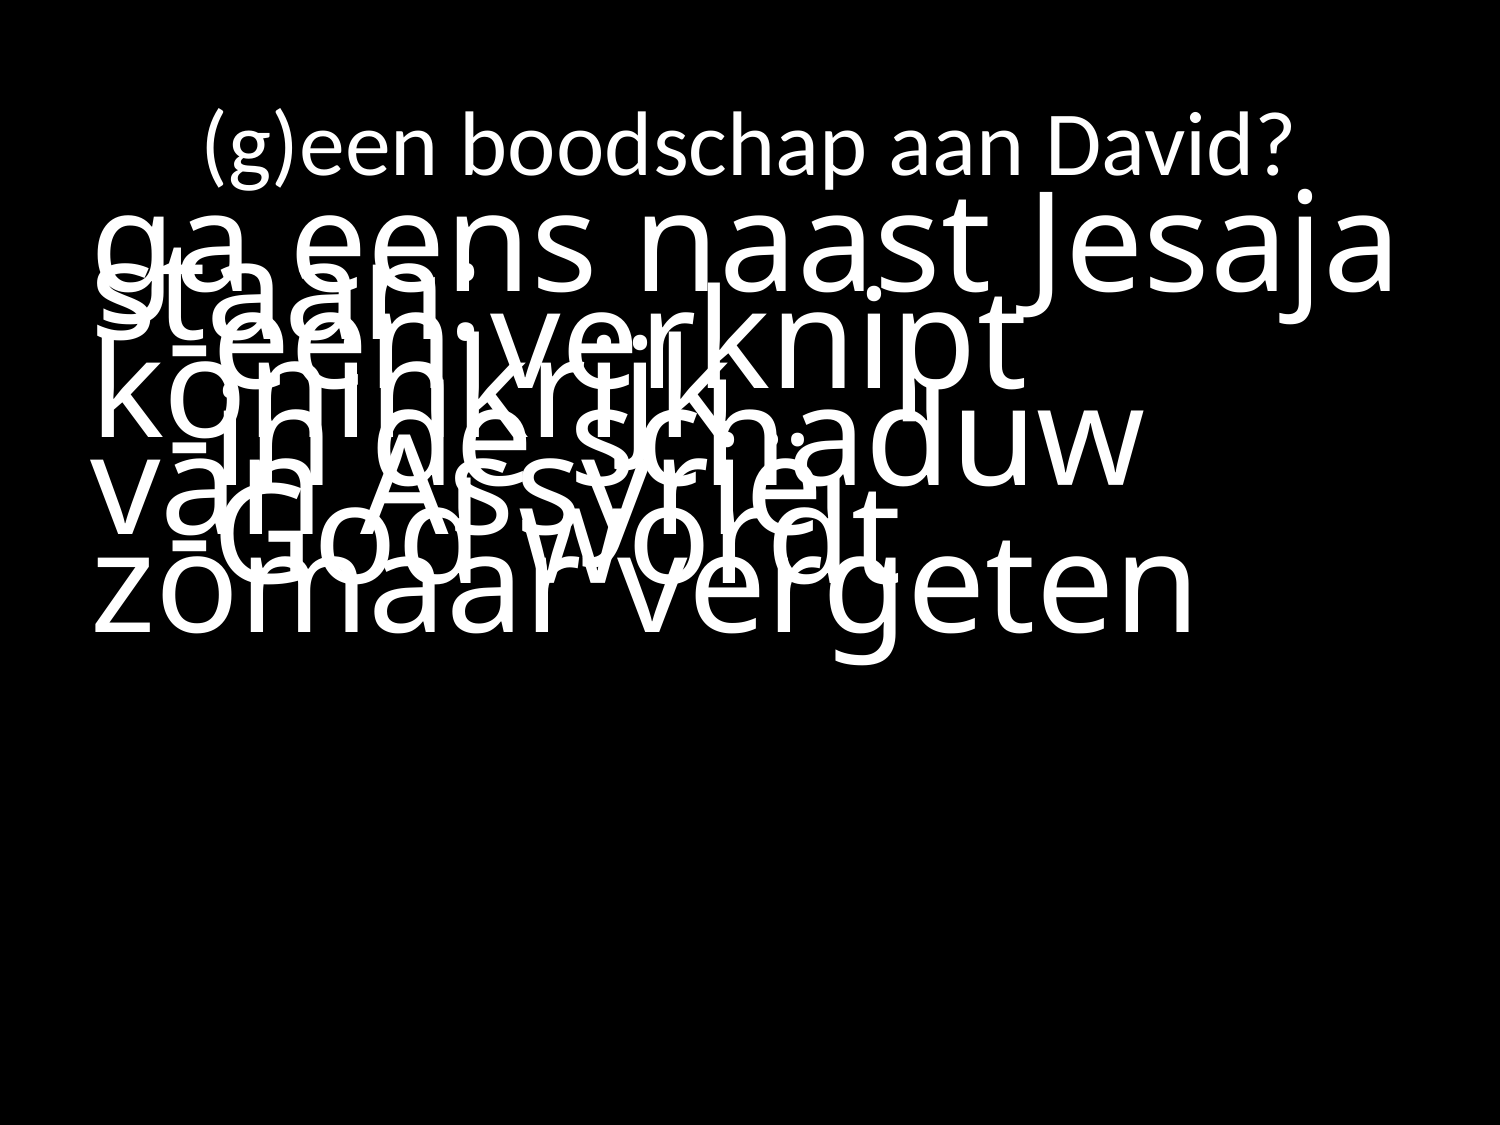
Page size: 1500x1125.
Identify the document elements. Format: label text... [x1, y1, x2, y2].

title (g)een boodschap aan David? [75, 45, 1425, 233]
list ga eens naast Jesaja staan: -een verknipt koninkrijk -in de schaduw van Assyrië -God wordt zomaar vergeten [75, 262, 1425, 1005]
